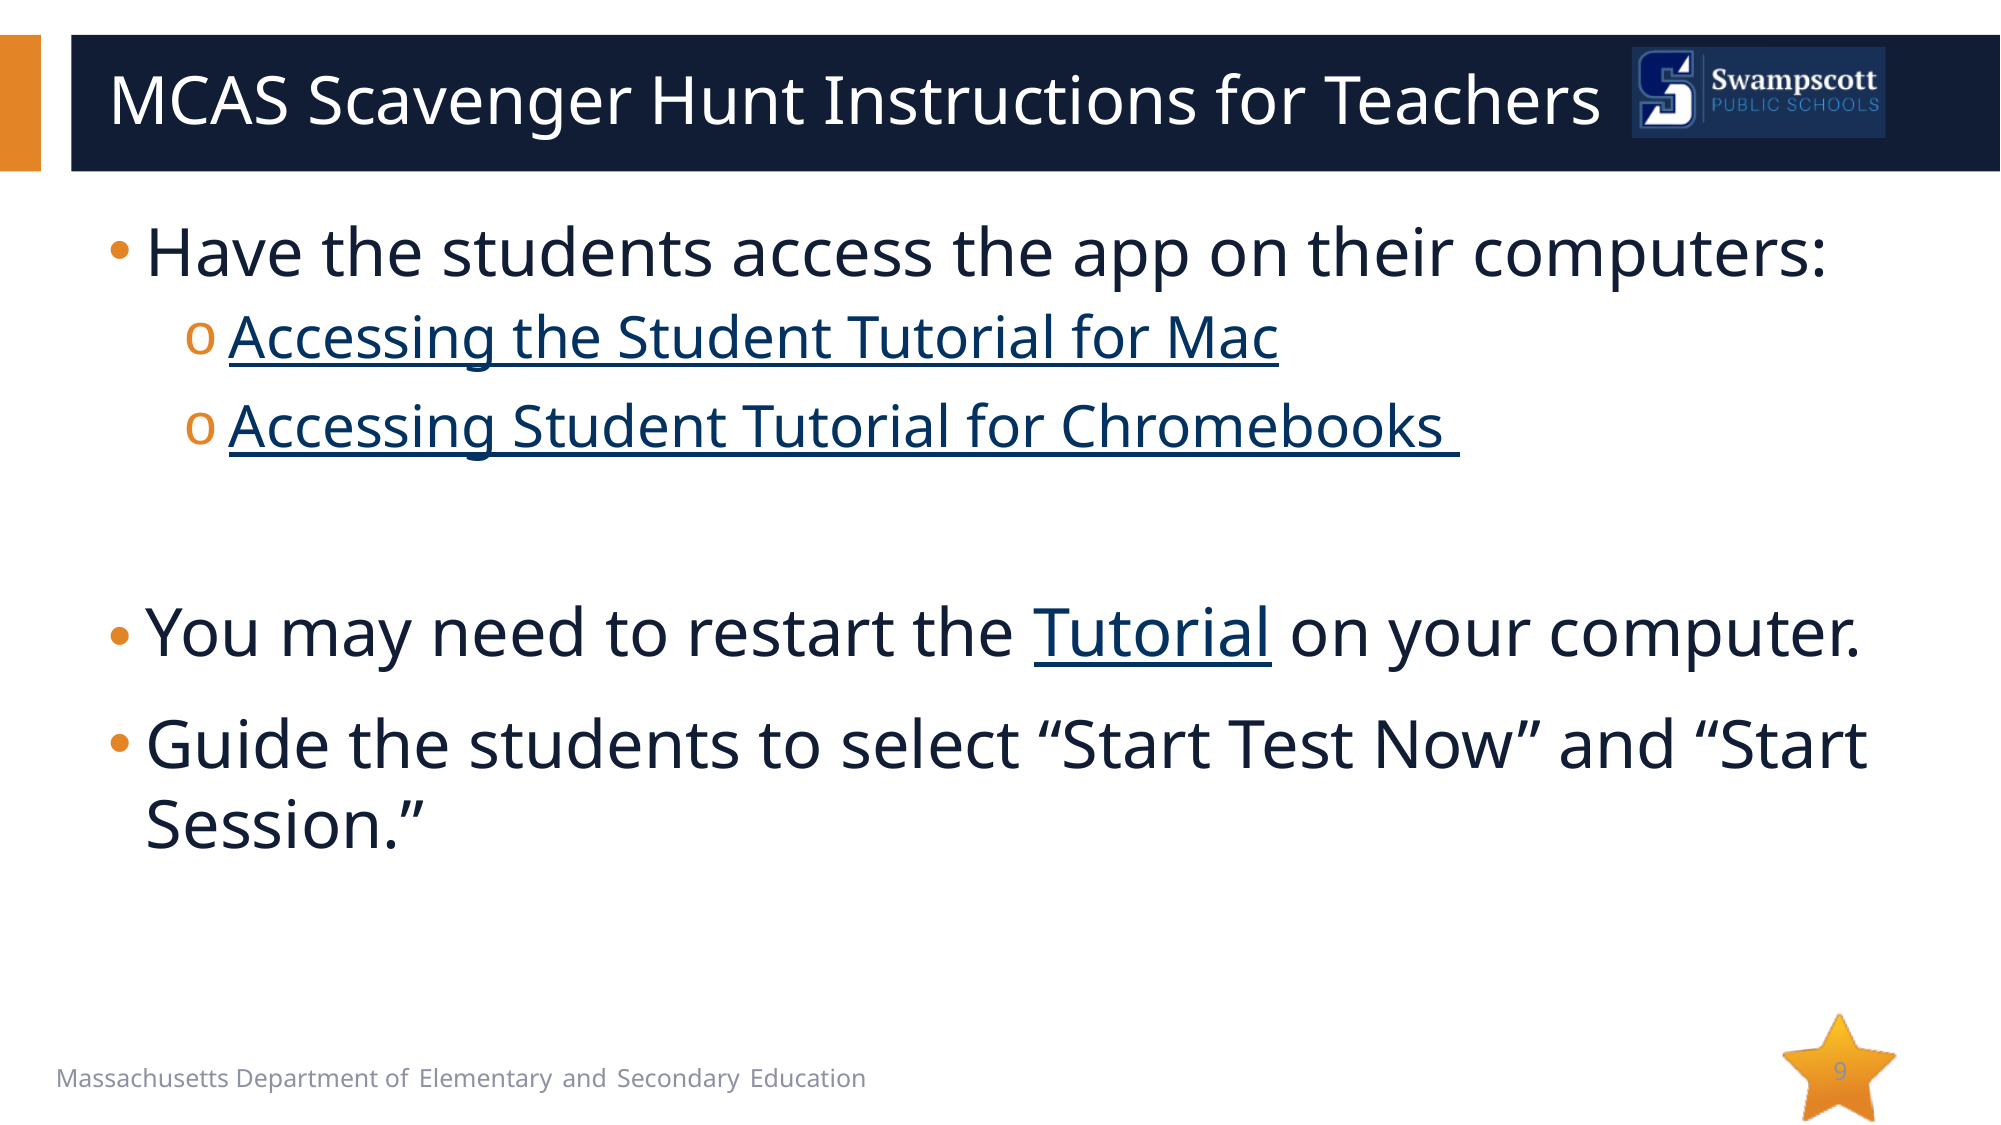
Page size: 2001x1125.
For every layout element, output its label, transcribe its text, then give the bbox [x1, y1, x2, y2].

picture [1631, 47, 1886, 138]
slide_number 9 [1412, 1042, 1863, 1103]
picture [1775, 1031, 1909, 1125]
title MCAS Scavenger Hunt Instructions for Teachers [93, 47, 1959, 159]
list Have the students access the app on their computers: Accessing the Student Tutorial for Mac Accessing Student Tutorial for Chromebooks You may need to restart the Tutorial on your computer. Guide the students to select “Start Test Now” and “Start Session.” [93, 201, 1959, 1031]
